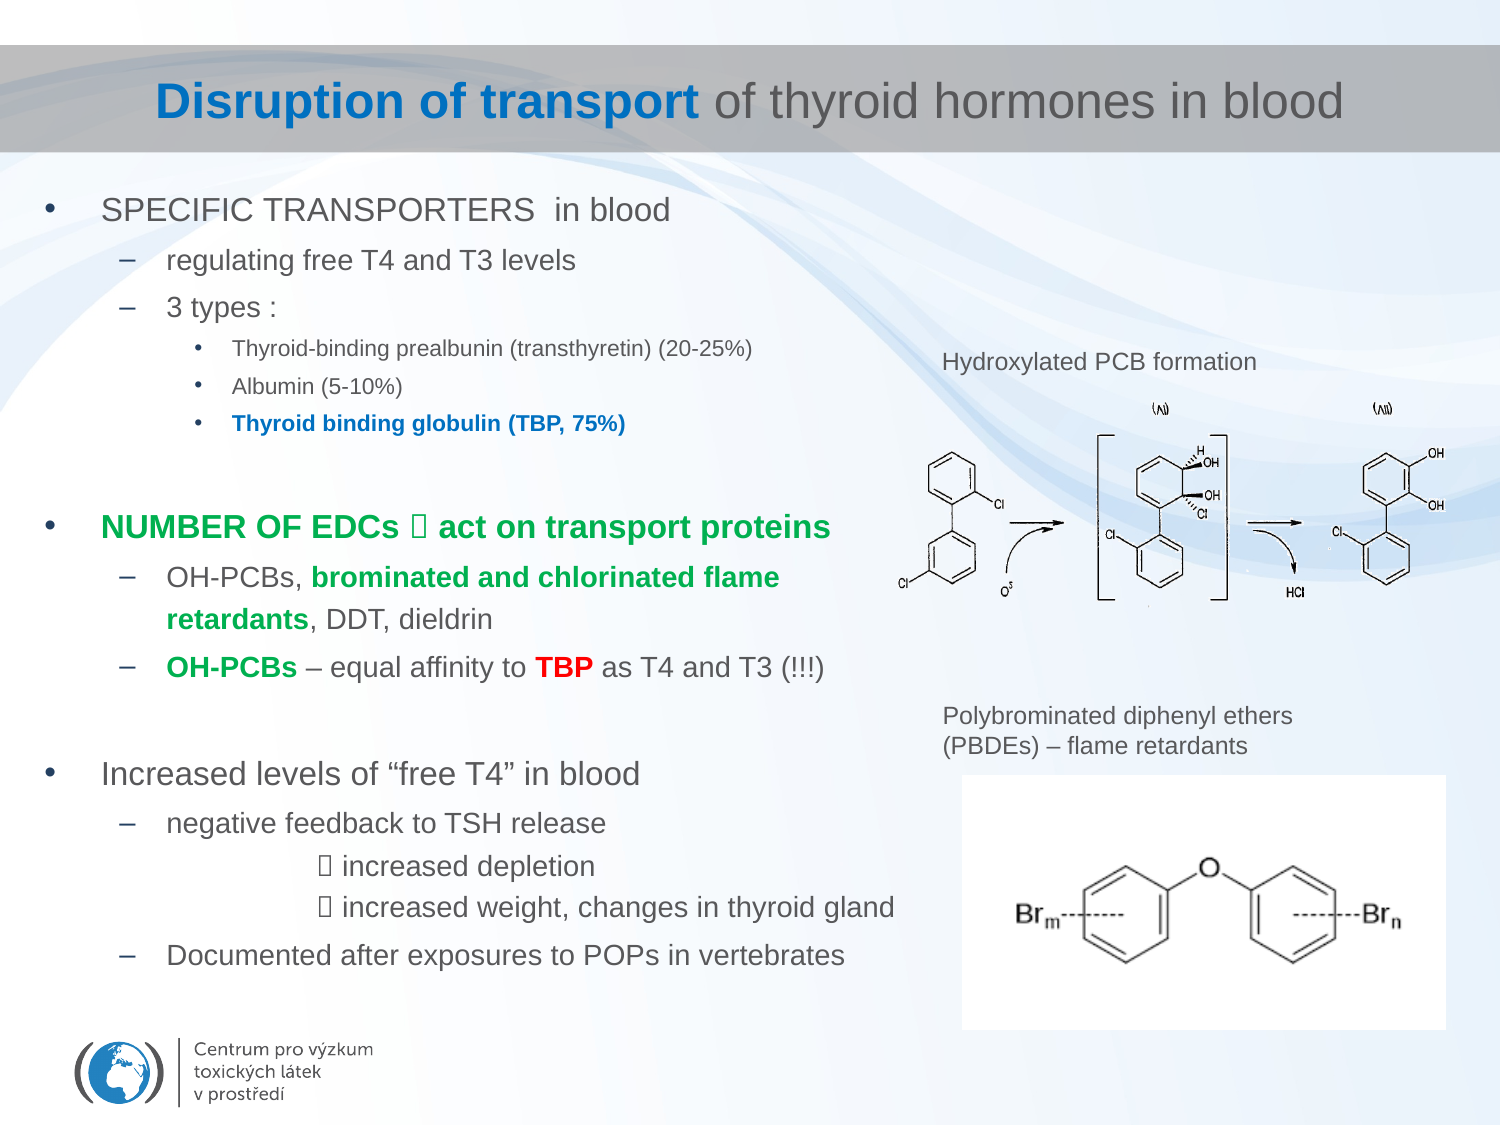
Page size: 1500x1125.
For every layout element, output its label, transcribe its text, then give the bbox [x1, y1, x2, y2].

text_box Polybrominated diphenyl ethers (PBDEs) – flame retardants [927, 692, 1309, 767]
picture [0, 0, 1500, 45]
title Disruption of transport of thyroid hormones in blood [0, 45, 1500, 153]
text_box Hydroxylated PCB formation [927, 338, 1339, 383]
picture [0, 153, 1500, 1125]
list SPECIFIC TRANSPORTERS in blood regulating free T4 and T3 levels 3 types : Thyroid-binding prealbunin (transthyretin) (20-25%) Albumin (5-10%) Thyroid binding globulin (TBP, 75%) NUMBER OF EDCs  act on transport proteins OH-PCBs, brominated and chlorinated flame retardants, DDT, dieldrin OH-PCBs – equal affinity to TBP as T4 and T3 (!!!) Increased levels of “free T4” in blood negative feedback to TSH release  increased depletion  increased weight, changes in thyroid gland Documented after exposures to POPs in vertebrates [29, 172, 952, 995]
